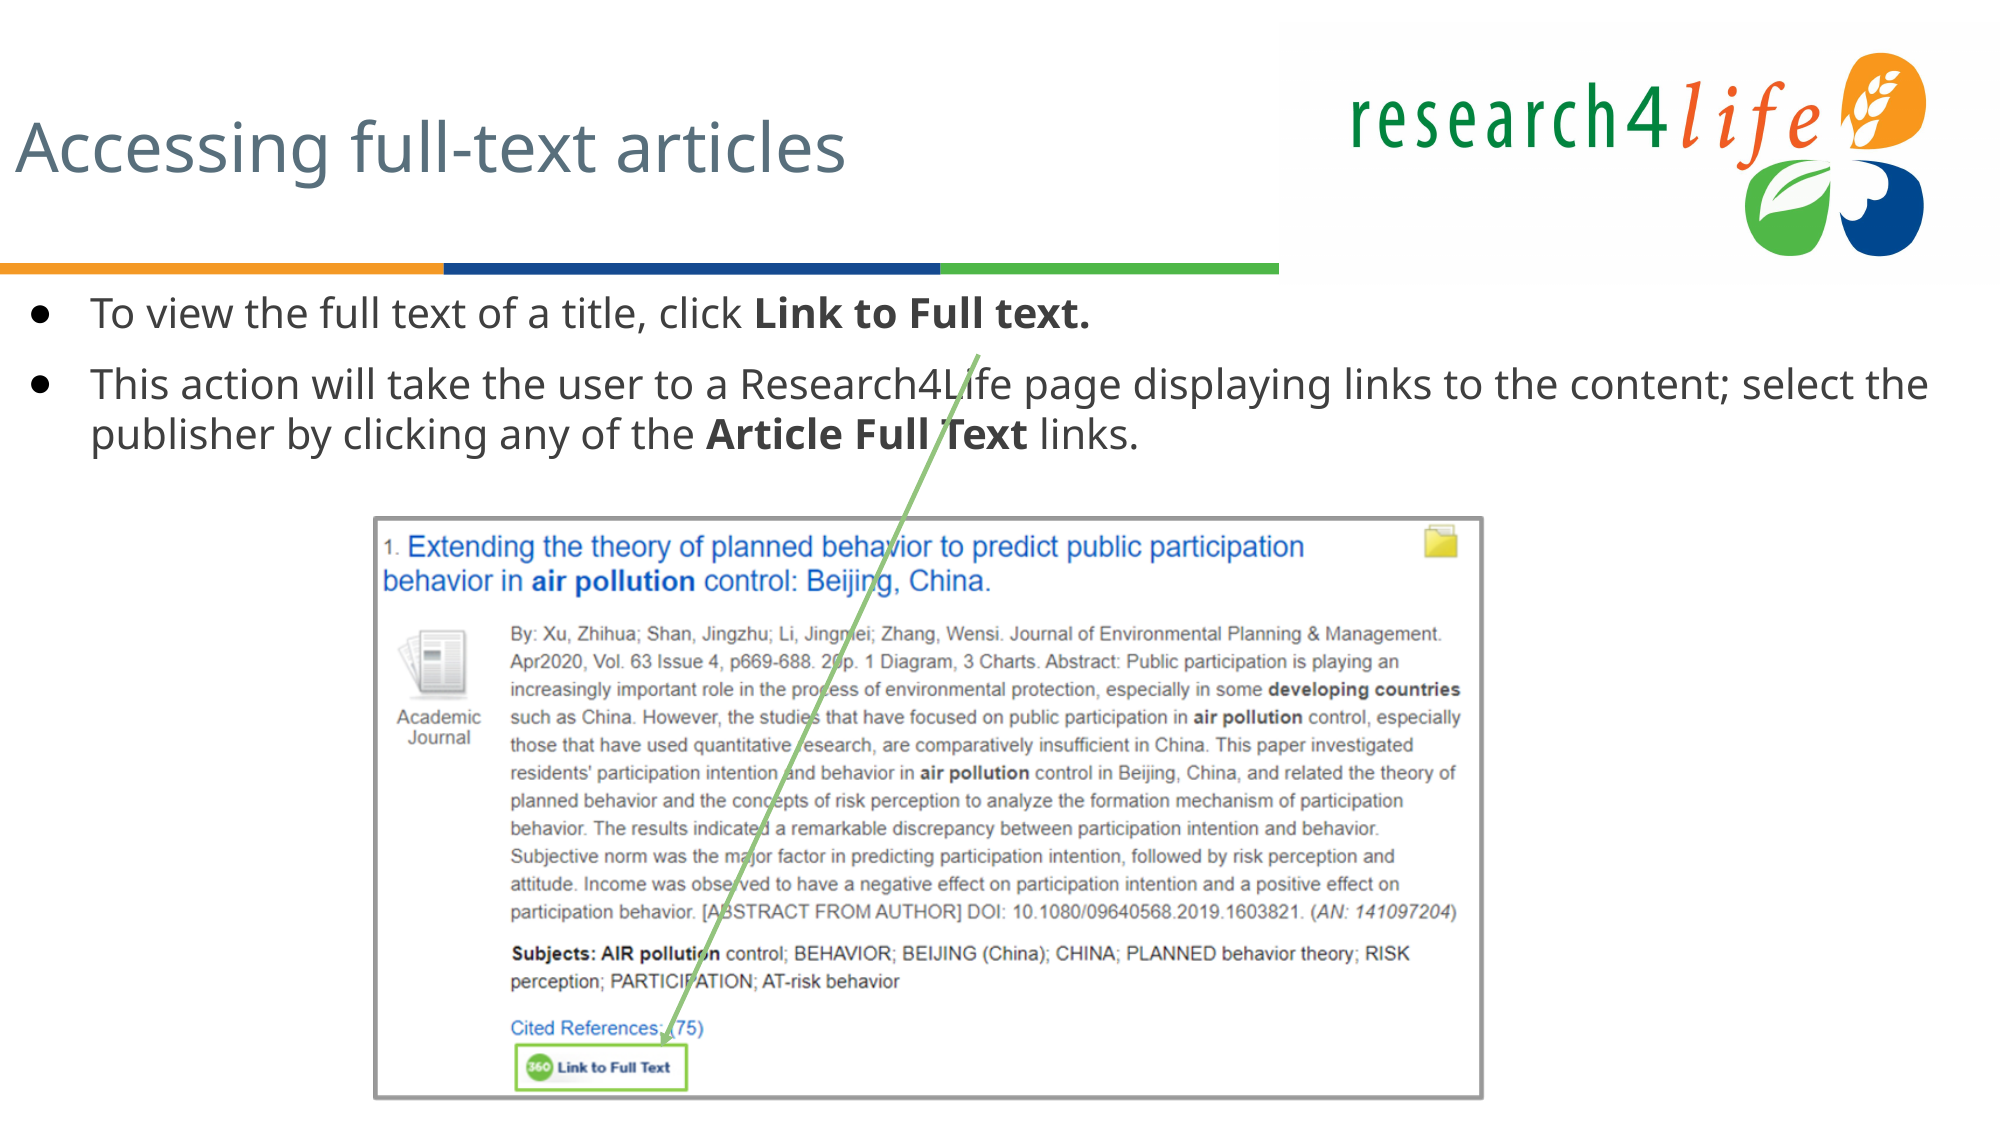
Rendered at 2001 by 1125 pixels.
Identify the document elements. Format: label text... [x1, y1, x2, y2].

list To view the full text of a title, click Link to Full text. This action will take the user to a Research4Life page displaying links to the content; select the publisher by clicking any of the Article Full Text links. [0, 279, 1999, 1032]
picture [372, 514, 1485, 1101]
title Accessing full-text articles [0, 62, 1308, 240]
picture [1279, 22, 2000, 285]
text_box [660, 354, 979, 1048]
